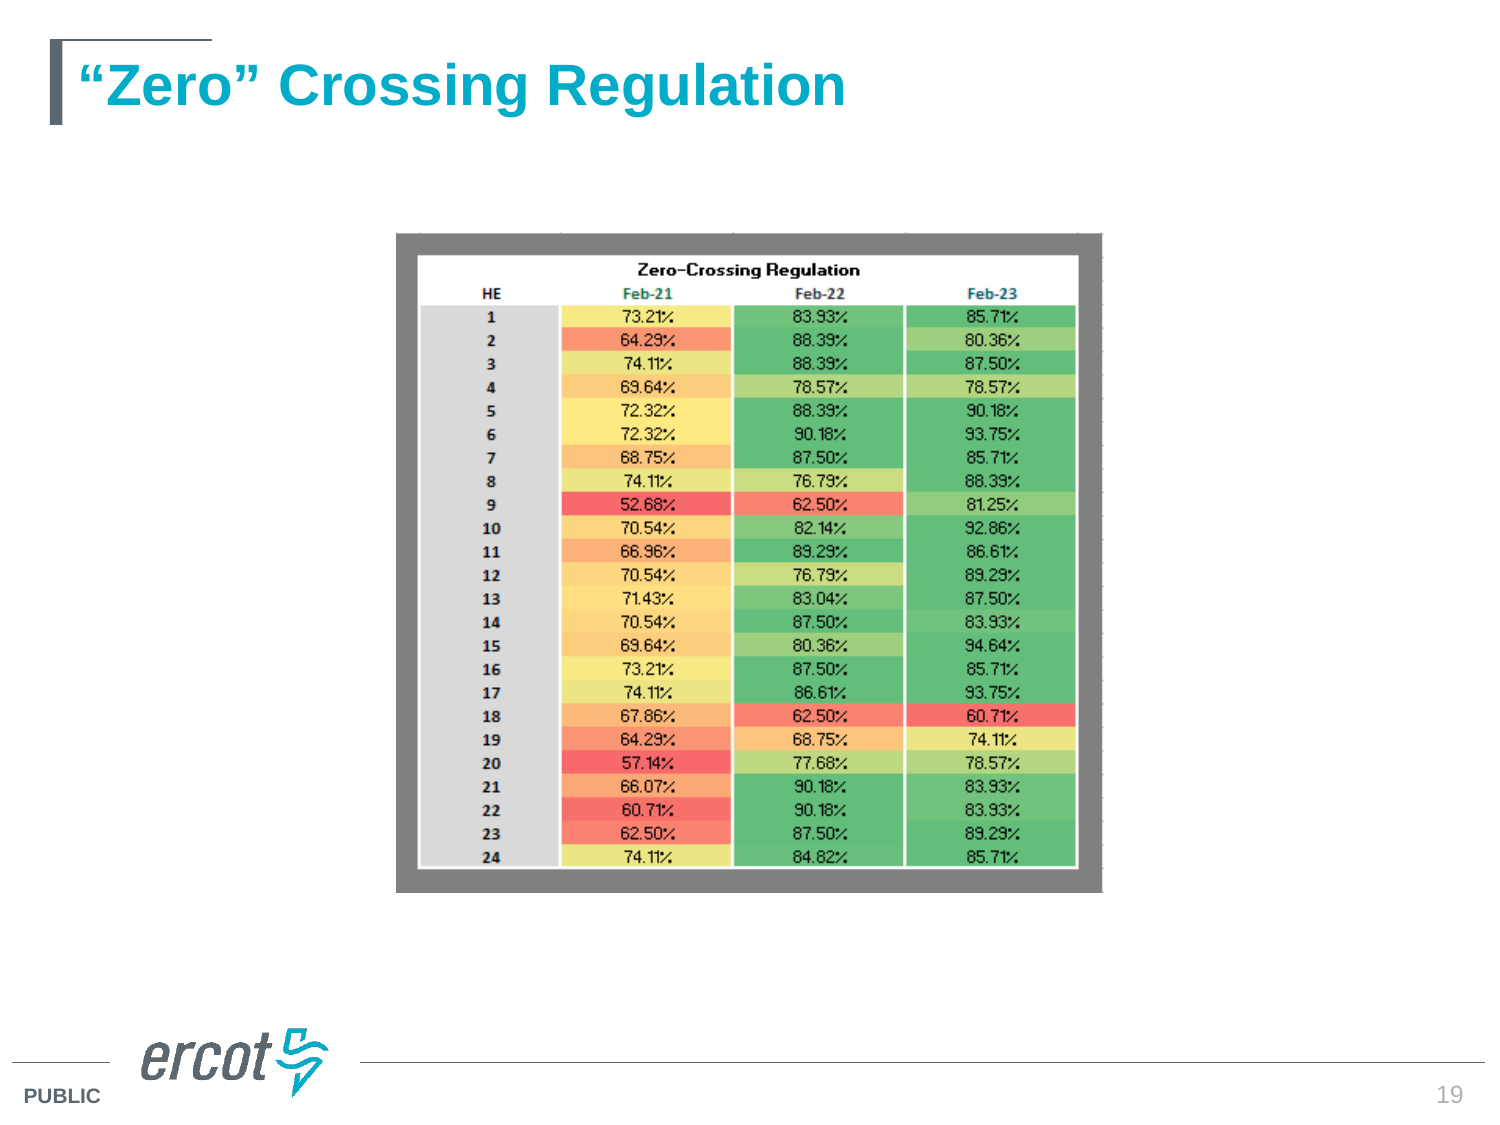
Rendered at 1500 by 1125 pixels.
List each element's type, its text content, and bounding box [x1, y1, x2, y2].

slide_number 19 [1412, 1076, 1488, 1112]
title “Zero” Crossing Regulation [62, 39, 1450, 125]
picture [396, 232, 1104, 893]
picture [137, 1024, 332, 1100]
